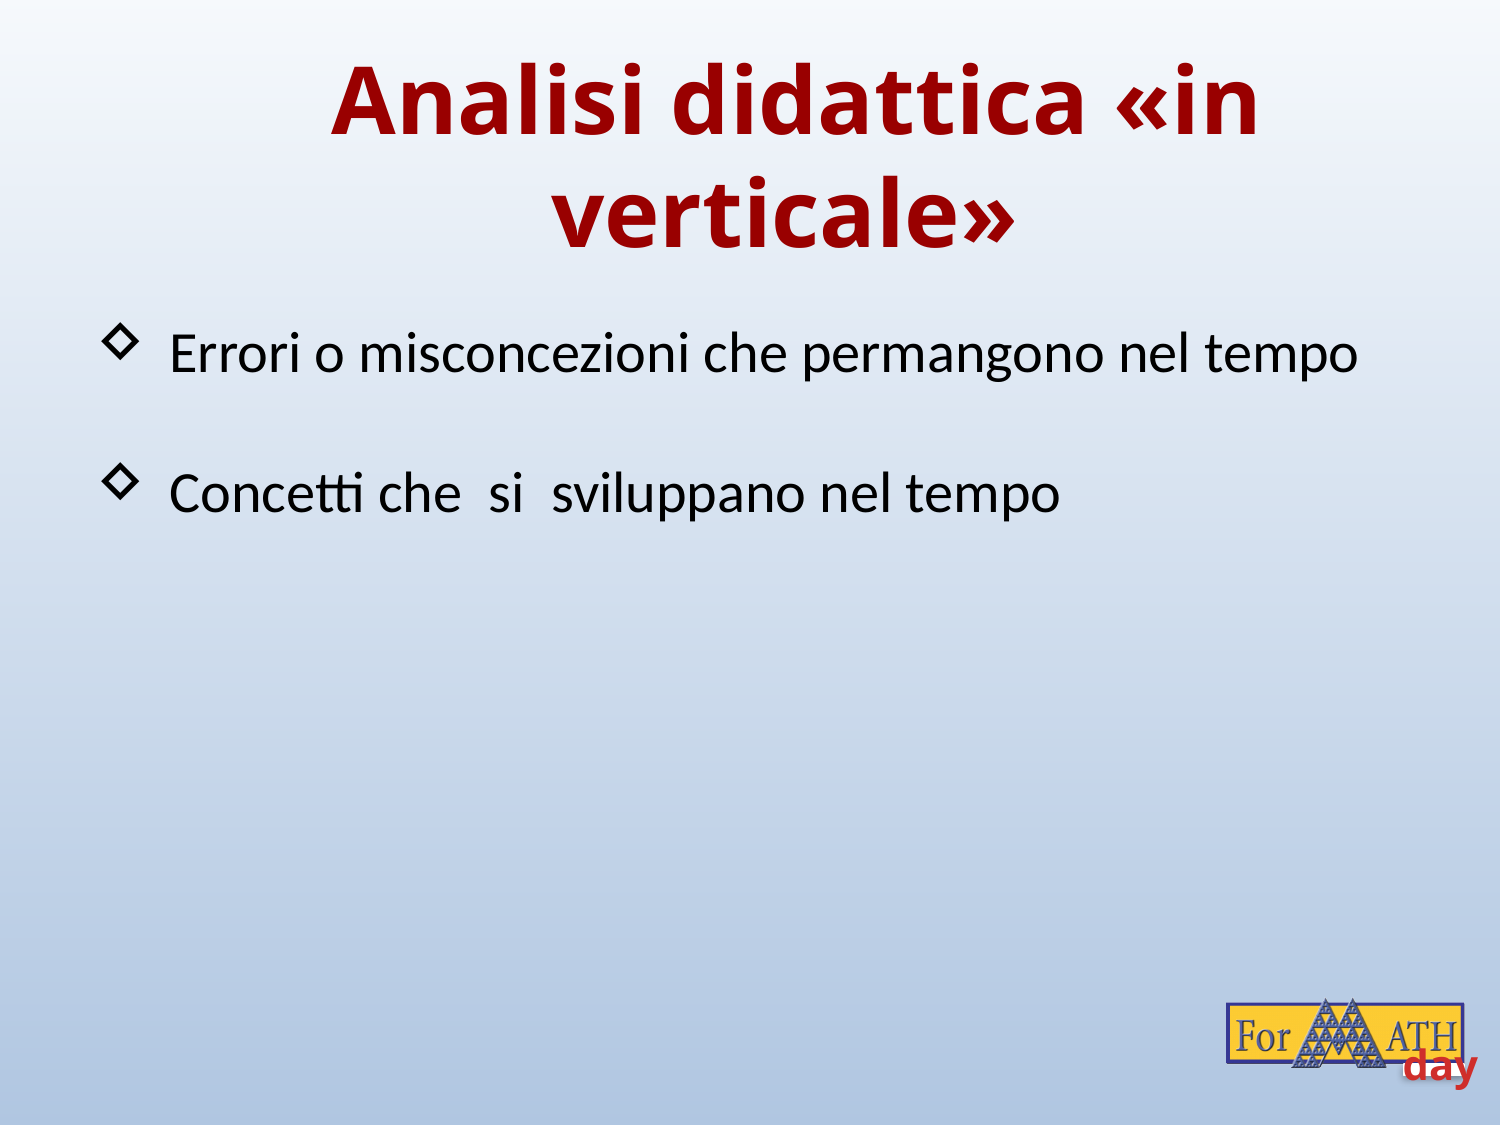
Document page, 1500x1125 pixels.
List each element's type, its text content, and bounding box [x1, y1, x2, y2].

picture [1226, 997, 1465, 1077]
text_box Errori o misconcezioni che permangono nel tempo Concetti che si sviluppano nel tempo [79, 306, 1376, 565]
title Analisi didattica «in verticale» [188, 117, 1406, 189]
